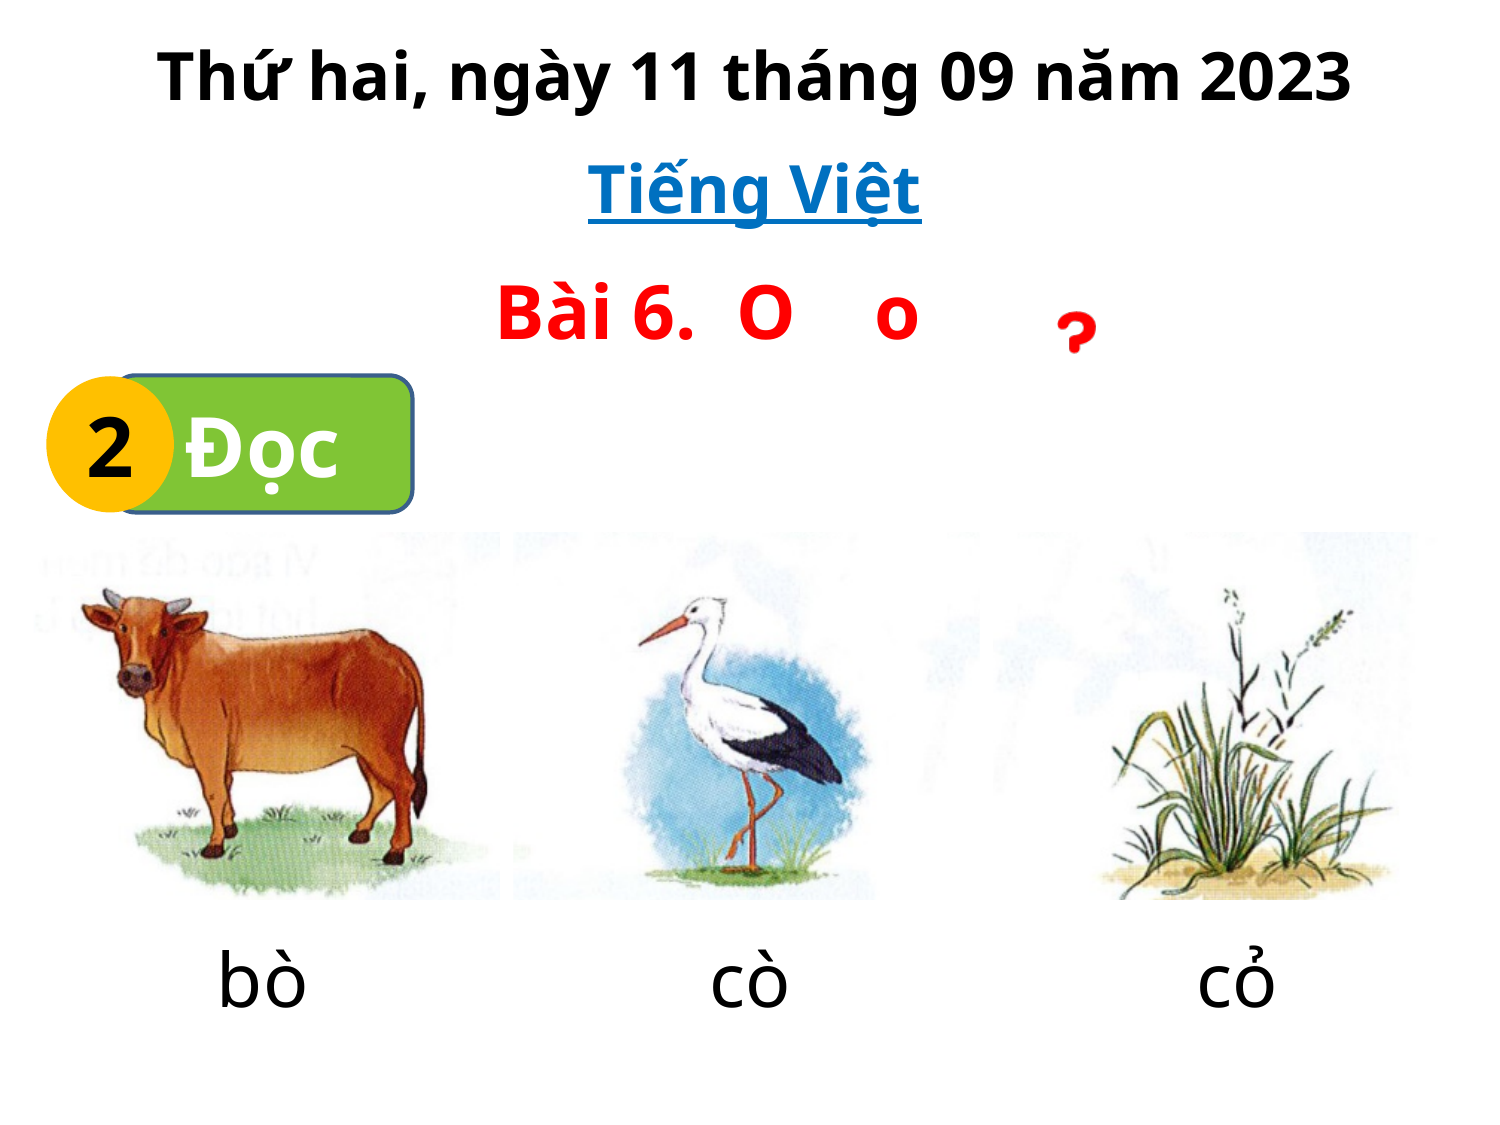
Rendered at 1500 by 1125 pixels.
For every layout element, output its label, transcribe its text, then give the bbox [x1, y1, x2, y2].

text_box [29, 26, 1481, 380]
picture [513, 532, 980, 901]
text_box bò [175, 924, 350, 1030]
text_box cò [662, 924, 838, 1030]
text_box cỏ [1149, 924, 1325, 1030]
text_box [46, 389, 413, 513]
picture [992, 532, 1460, 901]
picture [33, 532, 501, 901]
